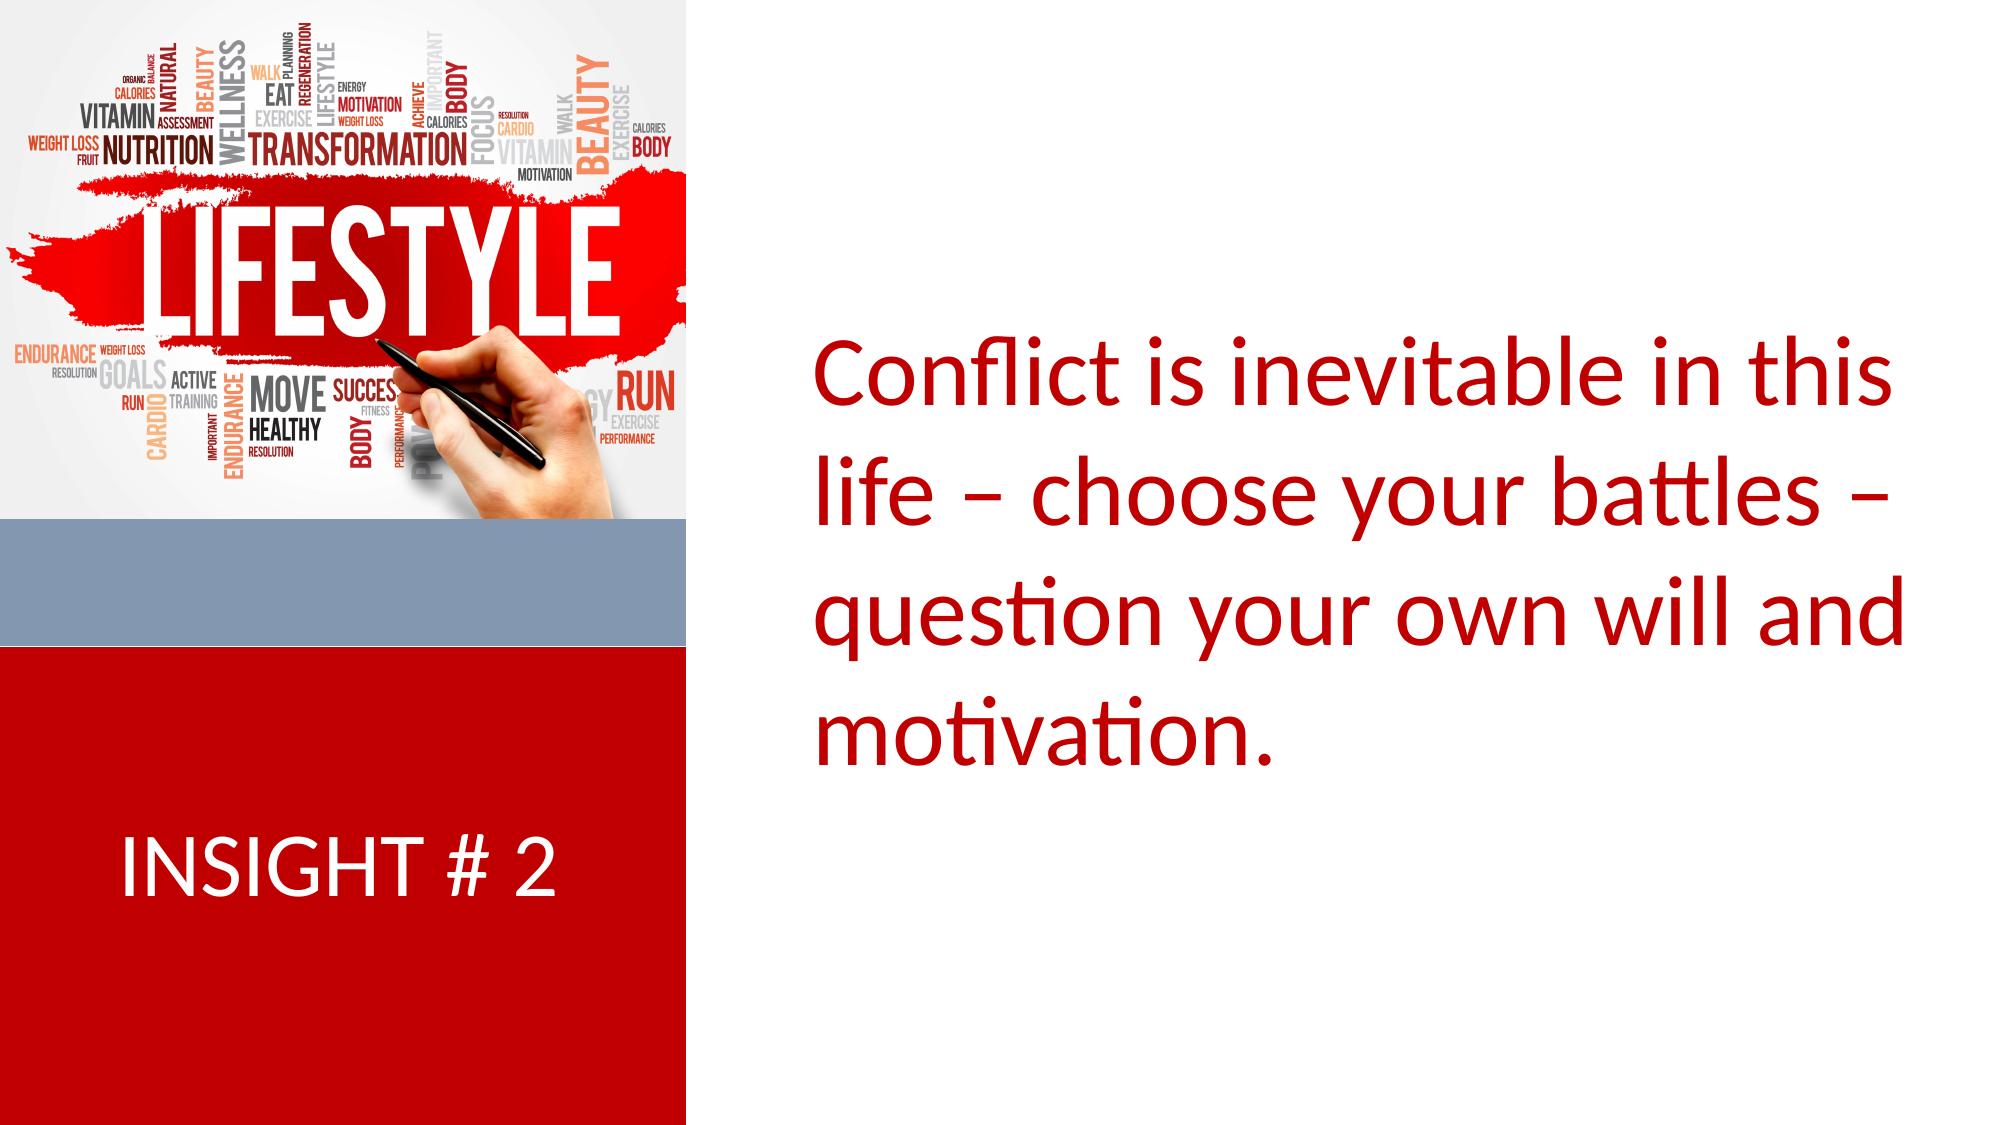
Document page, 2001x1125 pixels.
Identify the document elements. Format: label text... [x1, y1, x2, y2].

text_box INSIGHT # 2 [27, 797, 650, 923]
text_box [0, 521, 686, 646]
text_box [0, 647, 686, 1125]
picture [0, 0, 686, 521]
text_box Conflict is inevitable in this life – choose your battles – question your own will and motivation. [797, 297, 1953, 793]
